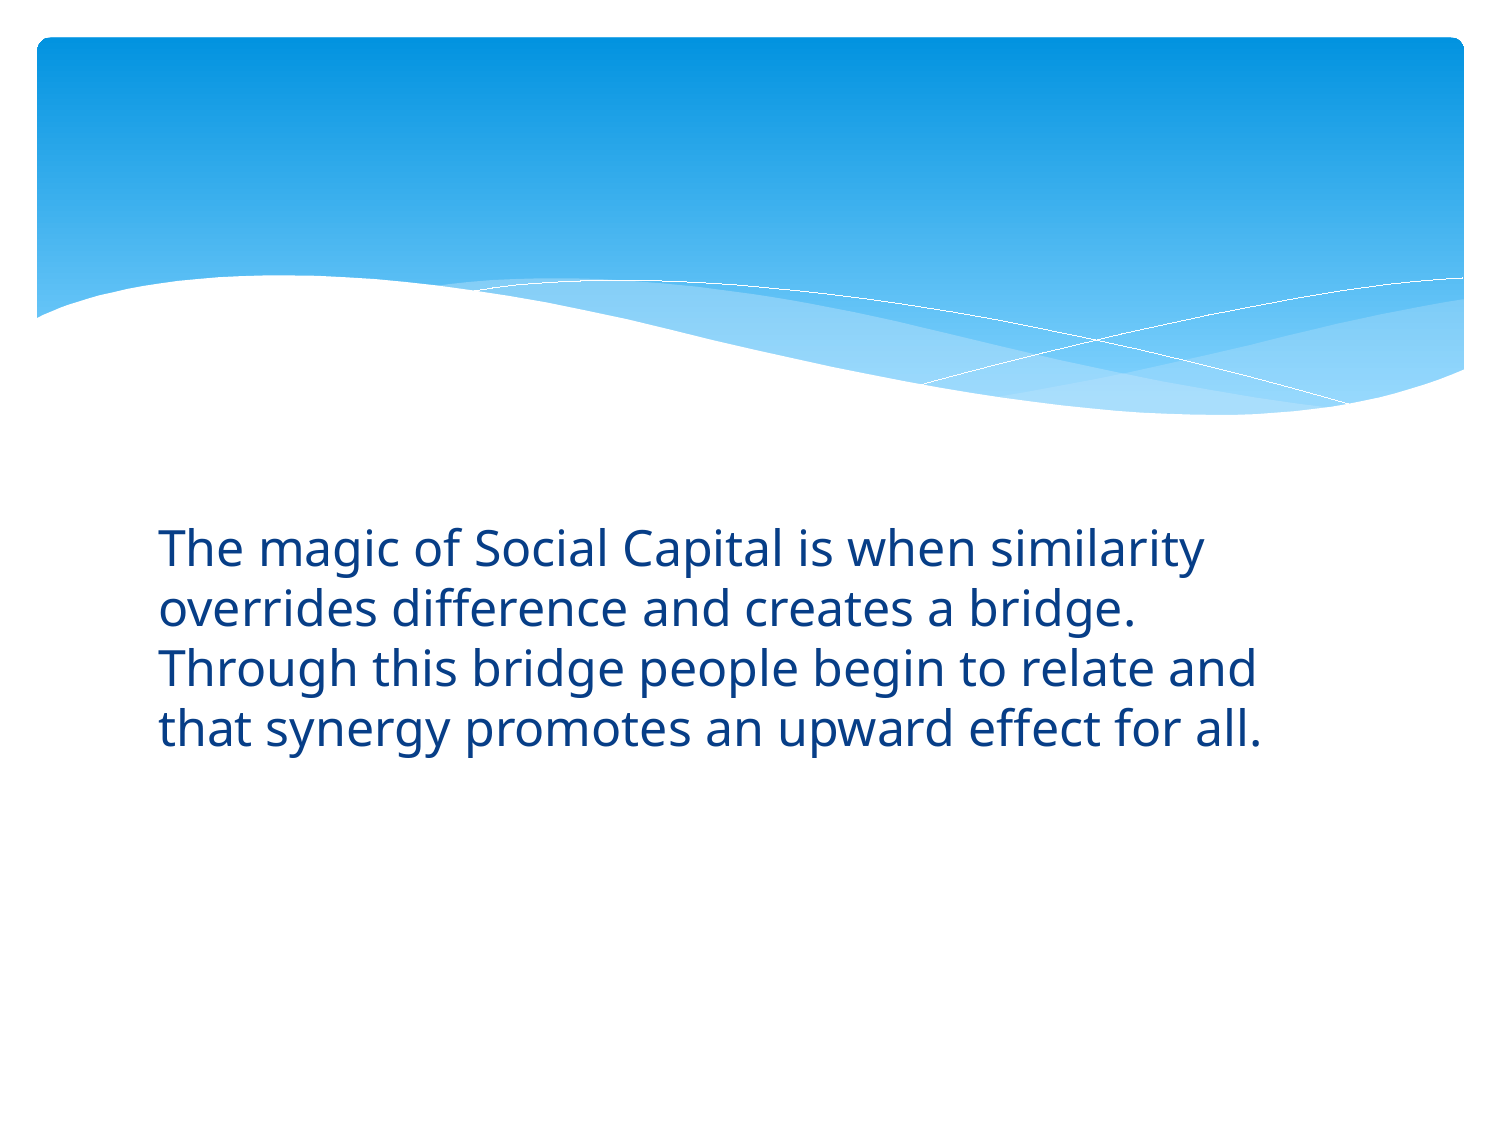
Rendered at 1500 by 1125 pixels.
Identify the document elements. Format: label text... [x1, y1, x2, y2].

list The magic of Social Capital is when similarity overrides difference and creates a bridge. Through this bridge people begin to relate and that synergy promotes an upward effect for all. [143, 438, 1359, 1005]
